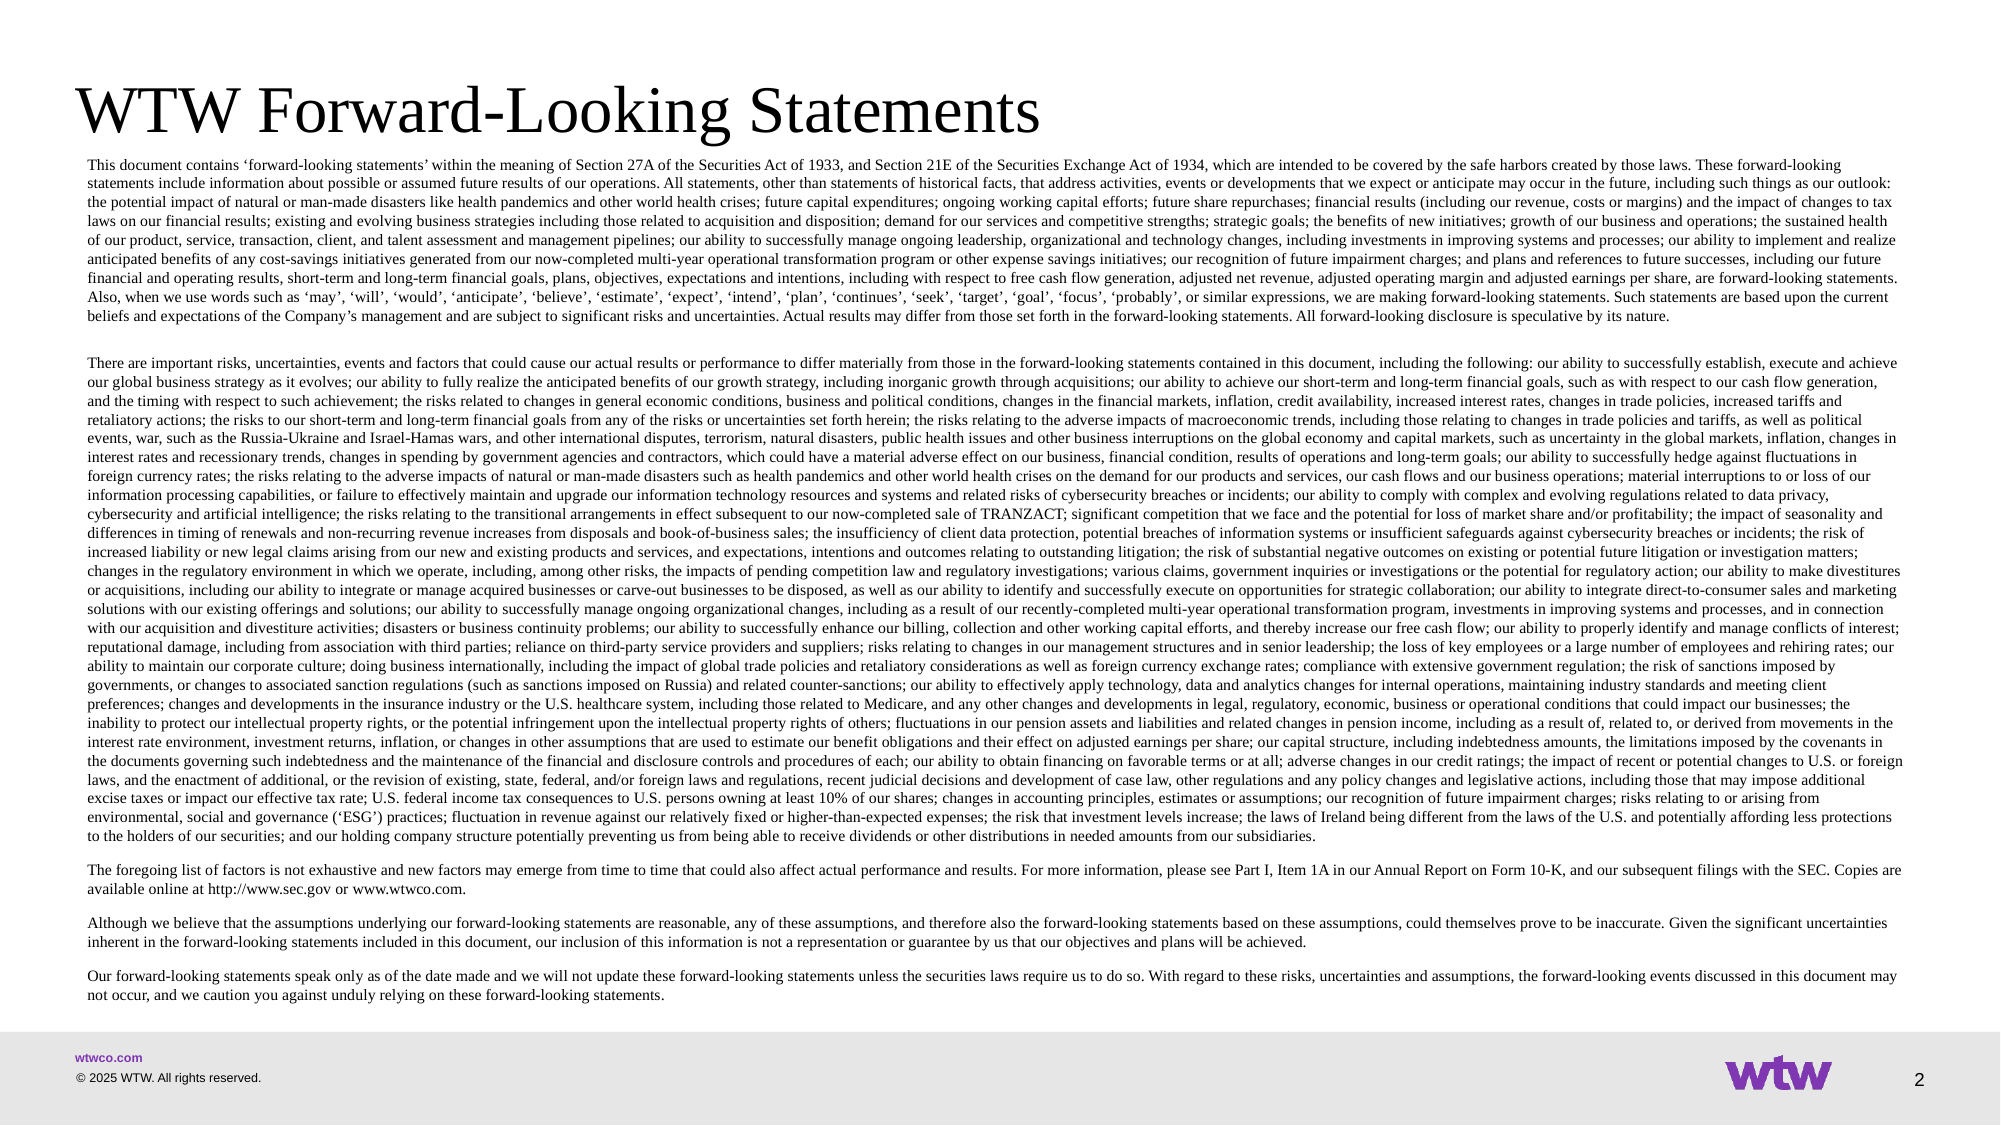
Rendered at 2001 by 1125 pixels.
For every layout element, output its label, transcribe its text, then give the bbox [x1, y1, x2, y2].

text_box This document contains ‘forward-looking statements’ within the meaning of Section 27A of the Securities Act of 1933, and Section 21E of the Securities Exchange Act of 1934, which are intended to be covered by the safe harbors created by those laws. These forward-looking statements include information about possible or assumed future results of our operations. All statements, other than statements of historical facts, that address activities, events or developments that we expect or anticipate may occur in the future, including such things as our outlook: the potential impact of natural or man-made disasters like health pandemics and other world health crises; future capital expenditures; ongoing working capital efforts; future share repurchases; financial results (including our revenue, costs or margins) and the impact of changes to tax laws on our financial results; existing and evolving business strategies including those related to acquisition and disposition; demand for our services and competitive strengths; strategic goals; the benefits of new initiatives; growth of our business and operations; the sustained health of our product, service, transaction, client, and talent assessment and management pipelines; our ability to successfully manage ongoing leadership, organizational and technology changes, including investments in improving systems and processes; our ability to implement and realize anticipated benefits of any cost-savings initiatives generated from our now-completed multi-year operational transformation program or other expense savings initiatives; our recognition of future impairment charges; and plans and references to future successes, including our future financial and operating results, short-term and long-term financial goals, plans, objectives, expectations and intentions, including with respect to free cash flow generation, adjusted net revenue, adjusted operating margin and adjusted earnings per share, are forward-looking statements. Also, when we use words such as ‘may’, ‘will’, ‘would’, ‘anticipate’, ‘believe’, ‘estimate’, ‘expect’, ‘intend’, ‘plan’, ‘continues’, ‘seek’, ‘target’, ‘goal’, ‘focus’, ‘probably’, or similar expressions, we are making forward-looking statements. Such statements are based upon the current beliefs and expectations of the Company’s management and are subject to significant risks and uncertainties. Actual results may differ from those set forth in the forward-looking statements. All forward-looking disclosure is speculative by its nature. There are important risks, uncertainties, events and factors that could cause our actual results or performance to differ materially from those in the forward-looking statements contained in this document, including the following: our ability to successfully establish, execute and achieve our global business strategy as it evolves; our ability to fully realize the anticipated benefits of our growth strategy, including inorganic growth through acquisitions; our ability to achieve our short-term and long-term financial goals, such as with respect to our cash flow generation, and the timing with respect to such achievement; the risks related to changes in general economic conditions, business and political conditions, changes in the financial markets, inflation, credit availability, increased interest rates, changes in trade policies, increased tariffs and retaliatory actions; the risks to our short-term and long-term financial goals from any of the risks or uncertainties set forth herein; the risks relating to the adverse impacts of macroeconomic trends, including those relating to changes in trade policies and tariffs, as well as political events, war, such as the Russia-Ukraine and Israel-Hamas wars, and other international disputes, terrorism, natural disasters, public health issues and other business interruptions on the global economy and capital markets, such as uncertainty in the global markets, inflation, changes in interest rates and recessionary trends, changes in spending by government agencies and contractors, which could have a material adverse effect on our business, financial condition, results of operations and long-term goals; our ability to successfully hedge against fluctuations in foreign currency rates; the risks relating to the adverse impacts of natural or man-made disasters such as health pandemics and other world health crises on the demand for our products and services, our cash flows and our business operations; material interruptions to or loss of our information processing capabilities, or failure to effectively maintain and upgrade our information technology resources and systems and related risks of cybersecurity breaches or incidents; our ability to comply with complex and evolving regulations related to data privacy, cybersecurity and artificial intelligence; the risks relating to the transitional arrangements in effect subsequent to our now-completed sale of TRANZACT; significant competition that we face and the potential for loss of market share and/or profitability; the impact of seasonality and differences in timing of renewals and non-recurring revenue increases from disposals and book-of-business sales; the insufficiency of client data protection, potential breaches of information systems or insufficient safeguards against cybersecurity breaches or incidents; the risk of increased liability or new legal claims arising from our new and existing products and services, and expectations, intentions and outcomes relating to outstanding litigation; the risk of substantial negative outcomes on existing or potential future litigation or investigation matters; changes in the regulatory environment in which we operate, including, among other risks, the impacts of pending competition law and regulatory investigations; various claims, government inquiries or investigations or the potential for regulatory action; our ability to make divestitures or acquisitions, including our ability to integrate or manage acquired businesses or carve-out businesses to be disposed, as well as our ability to identify and successfully execute on opportunities for strategic collaboration; our ability to integrate direct-to-consumer sales and marketing solutions with our existing offerings and solutions; our ability to successfully manage ongoing organizational changes, including as a result of our recently-completed multi-year operational transformation program, investments in improving systems and processes, and in connection with our acquisition and divestiture activities; disasters or business continuity problems; our ability to successfully enhance our billing, collection and other working capital efforts, and thereby increase our free cash flow; our ability to properly identify and manage conflicts of interest; reputational damage, including from association with third parties; reliance on third-party service providers and suppliers; risks relating to changes in our management structures and in senior leadership; the loss of key employees or a large number of employees and rehiring rates; our ability to maintain our corporate culture; doing business internationally, including the impact of global trade policies and retaliatory considerations as well as foreign currency exchange rates; compliance with extensive government regulation; the risk of sanctions imposed by governments, or changes to associated sanction regulations (such as sanctions imposed on Russia) and related counter-sanctions; our ability to effectively apply technology, data and analytics changes for internal operations, maintaining industry standards and meeting client preferences; changes and developments in the insurance industry or the U.S. healthcare system, including those related to Medicare, and any other changes and developments in legal, regulatory, economic, business or operational conditions that could impact our businesses; the inability to protect our intellectual property rights, or the potential infringement upon the intellectual property rights of others; fluctuations in our pension assets and liabilities and related changes in pension income, including as a result of, related to, or derived from movements in the interest rate environment, investment returns, inflation, or changes in other assumptions that are used to estimate our benefit obligations and their effect on adjusted earnings per share; our capital structure, including indebtedness amounts, the limitations imposed by the covenants in the documents governing such indebtedness and the maintenance of the financial and disclosure controls and procedures of each; our ability to obtain financing on favorable terms or at all; adverse changes in our credit ratings; the impact of recent or potential changes to U.S. or foreign laws, and the enactment of additional, or the revision of existing, state, federal, and/or foreign laws and regulations, recent judicial decisions and development of case law, other regulations and any policy changes and legislative actions, including those that may impose additional excise taxes or impact our effective tax rate; U.S. federal income tax consequences to U.S. persons owning at least 10% of our shares; changes in accounting principles, estimates or assumptions; our recognition of future impairment charges; risks relating to or arising from environmental, social and governance (‘ESG’) practices; fluctuation in revenue against our relatively fixed or higher-than-expected expenses; the risk that investment levels increase; the laws of Ireland being different from the laws of the U.S. and potentially affording less protections to the holders of our securities; and our holding company structure potentially preventing us from being able to receive dividends or other distributions in needed amounts from our subsidiaries. The foregoing list of factors is not exhaustive and new factors may emerge from time to time that could also affect actual performance and results. For more information, please see Part I, Item 1A in our Annual Report on Form 10-K, and our subsequent filings with the SEC. Copies are available online at http://www.sec.gov or www.wtwco.com. Although we believe that the assumptions underlying our forward-looking statements are reasonable, any of these assumptions, and therefore also the forward-looking statements based on these assumptions, could themselves prove to be inaccurate. Given the significant uncertainties inherent in the forward-looking statements included in this document, our inclusion of this information is not a representation or guarantee by us that our objectives and plans will be achieved. Our forward-looking statements speak only as of the date made and we will not update these forward-looking statements unless the securities laws require us to do so. With regard to these risks, uncertainties and assumptions, the forward-looking events discussed in this document may not occur, and we caution you against unduly relying on these forward-looking statements. [72, 146, 1923, 1028]
picture [0, 0, 2001, 1125]
title WTW Forward-Looking Statements [75, 75, 1920, 146]
slide_number 2 [1874, 1056, 1925, 1091]
footer © 2025 WTW. All rights reserved. [75, 1069, 1186, 1094]
